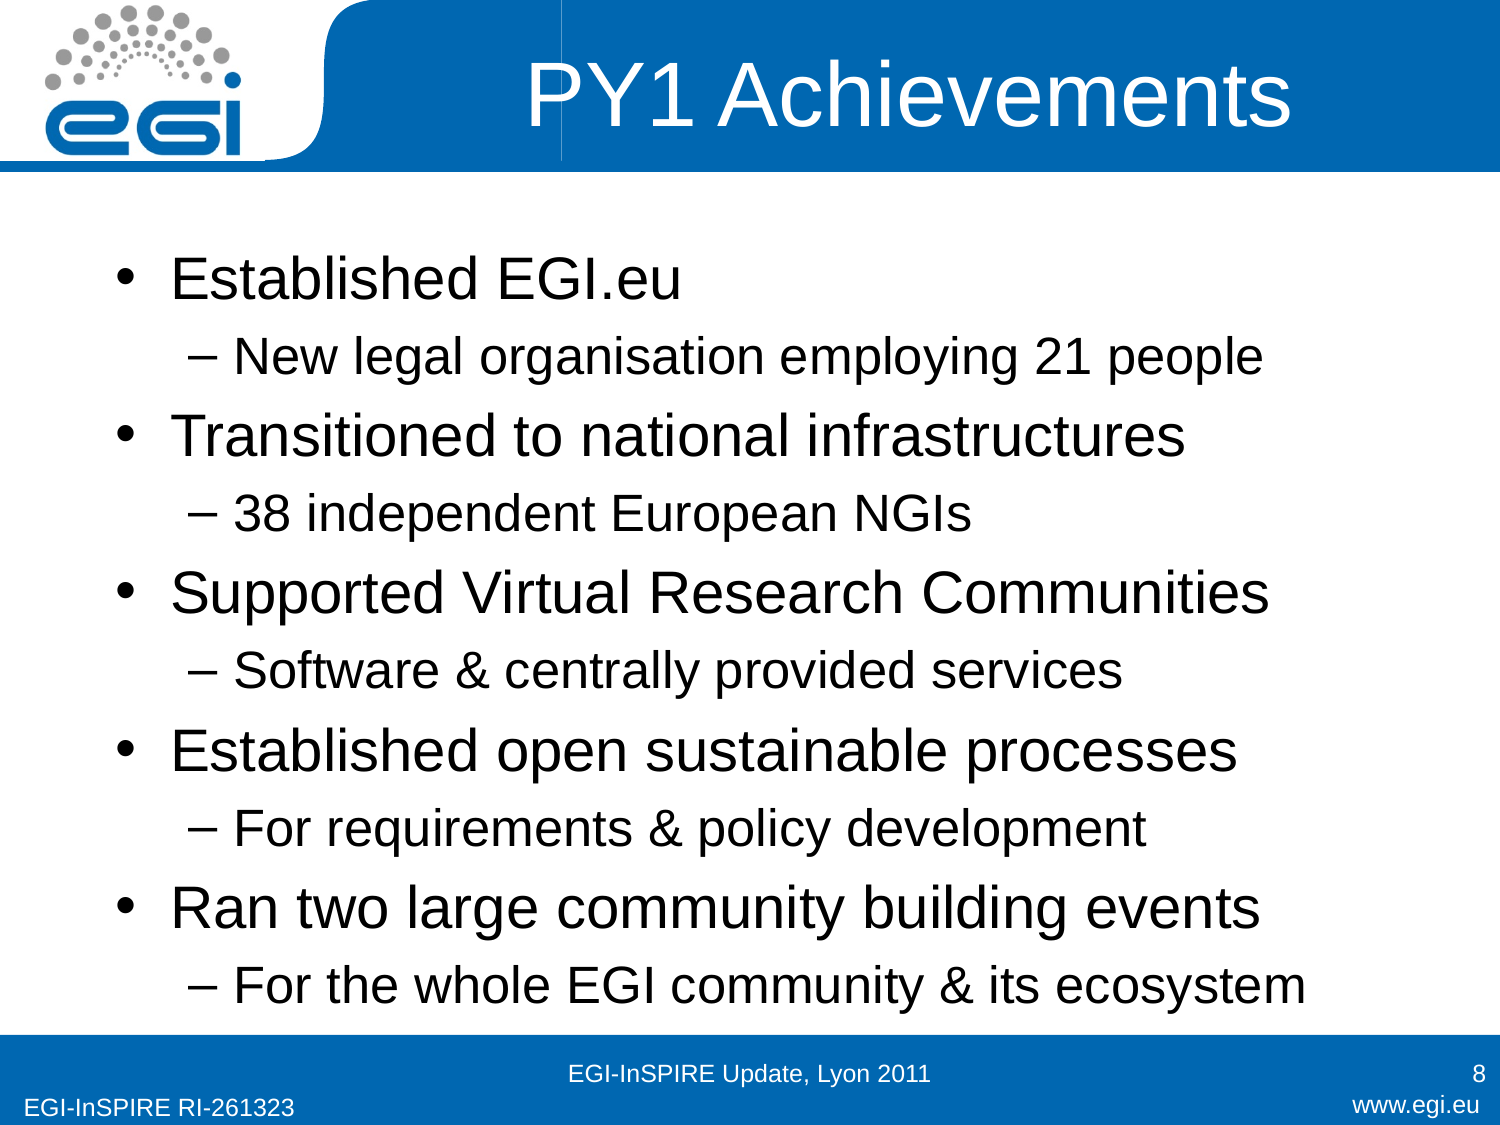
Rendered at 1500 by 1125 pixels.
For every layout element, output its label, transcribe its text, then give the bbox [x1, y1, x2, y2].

footer EGI-InSPIRE Update, Lyon 2011 [512, 1042, 988, 1103]
picture [0, 0, 265, 161]
list Established EGI.eu New legal organisation employing 21 people Transitioned to national infrastructures 38 independent European NGIs Supported Virtual Research Communities Software & centrally provided services Established open sustainable processes For requirements & policy development Ran two large community building events For the whole EGI community & its ecosystem [100, 231, 1425, 1024]
title PY1 Achievements [348, 19, 1471, 161]
slide_number 8 [1151, 1042, 1500, 1103]
